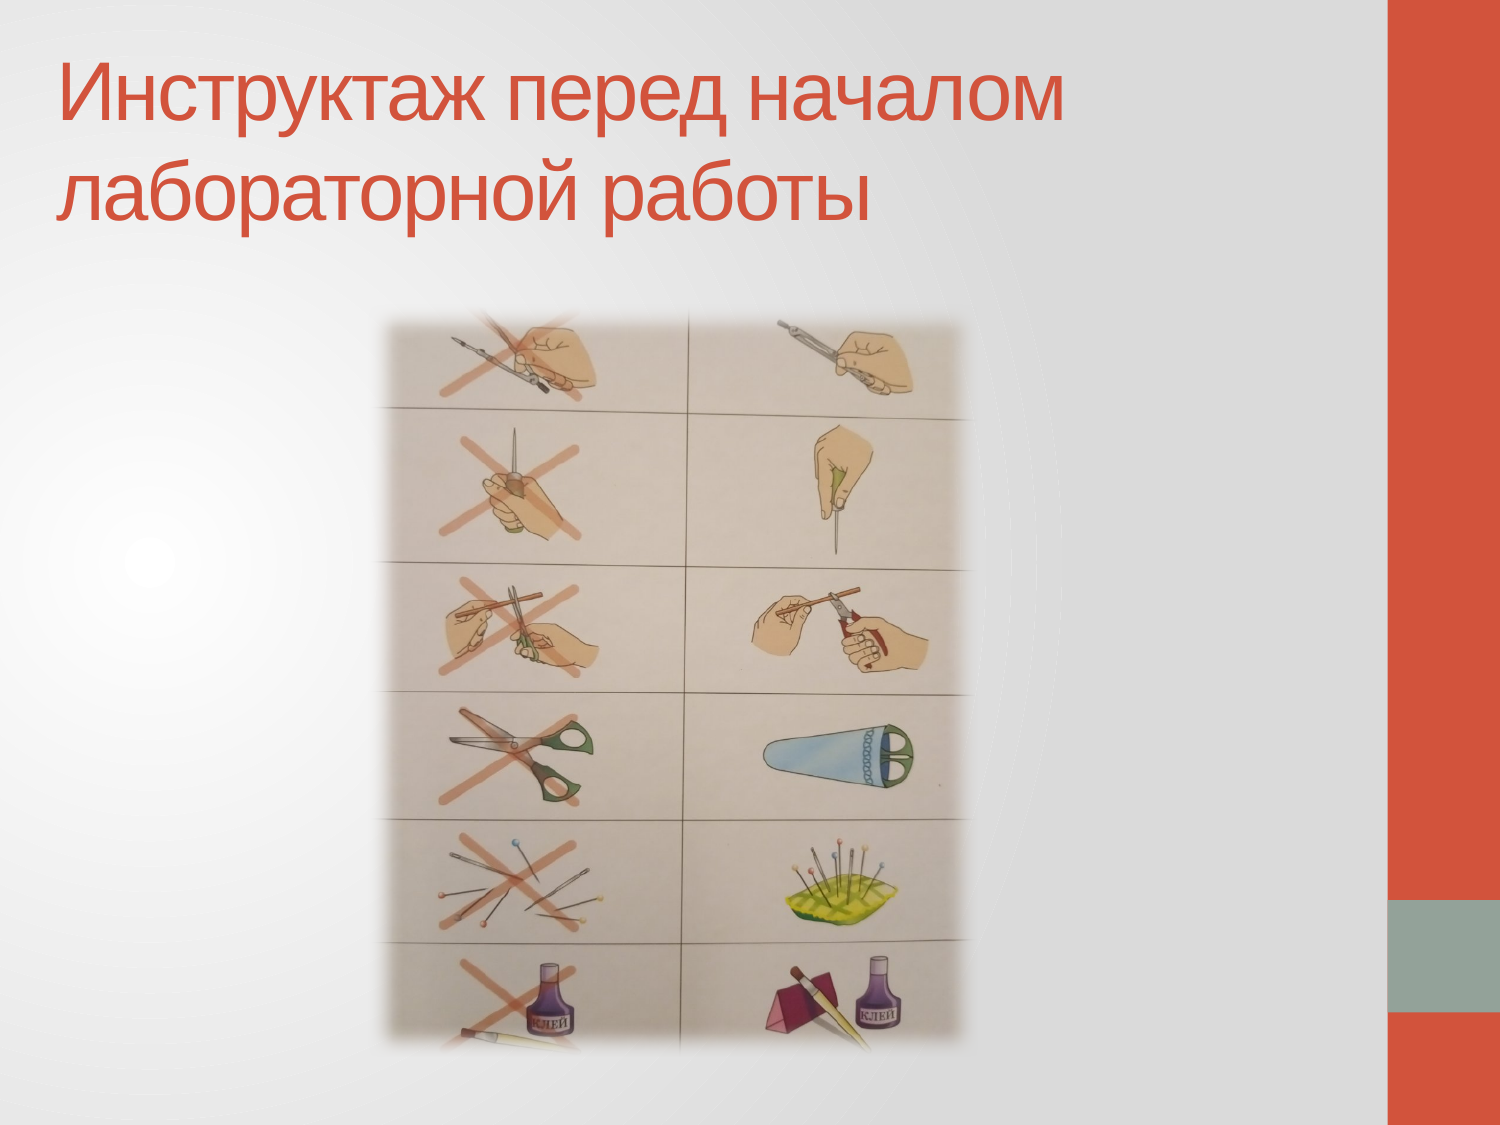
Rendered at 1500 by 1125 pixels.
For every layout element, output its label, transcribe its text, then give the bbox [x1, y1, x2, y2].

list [367, 303, 978, 1058]
title Инструктаж перед началом лабораторной работы [41, 30, 1292, 244]
